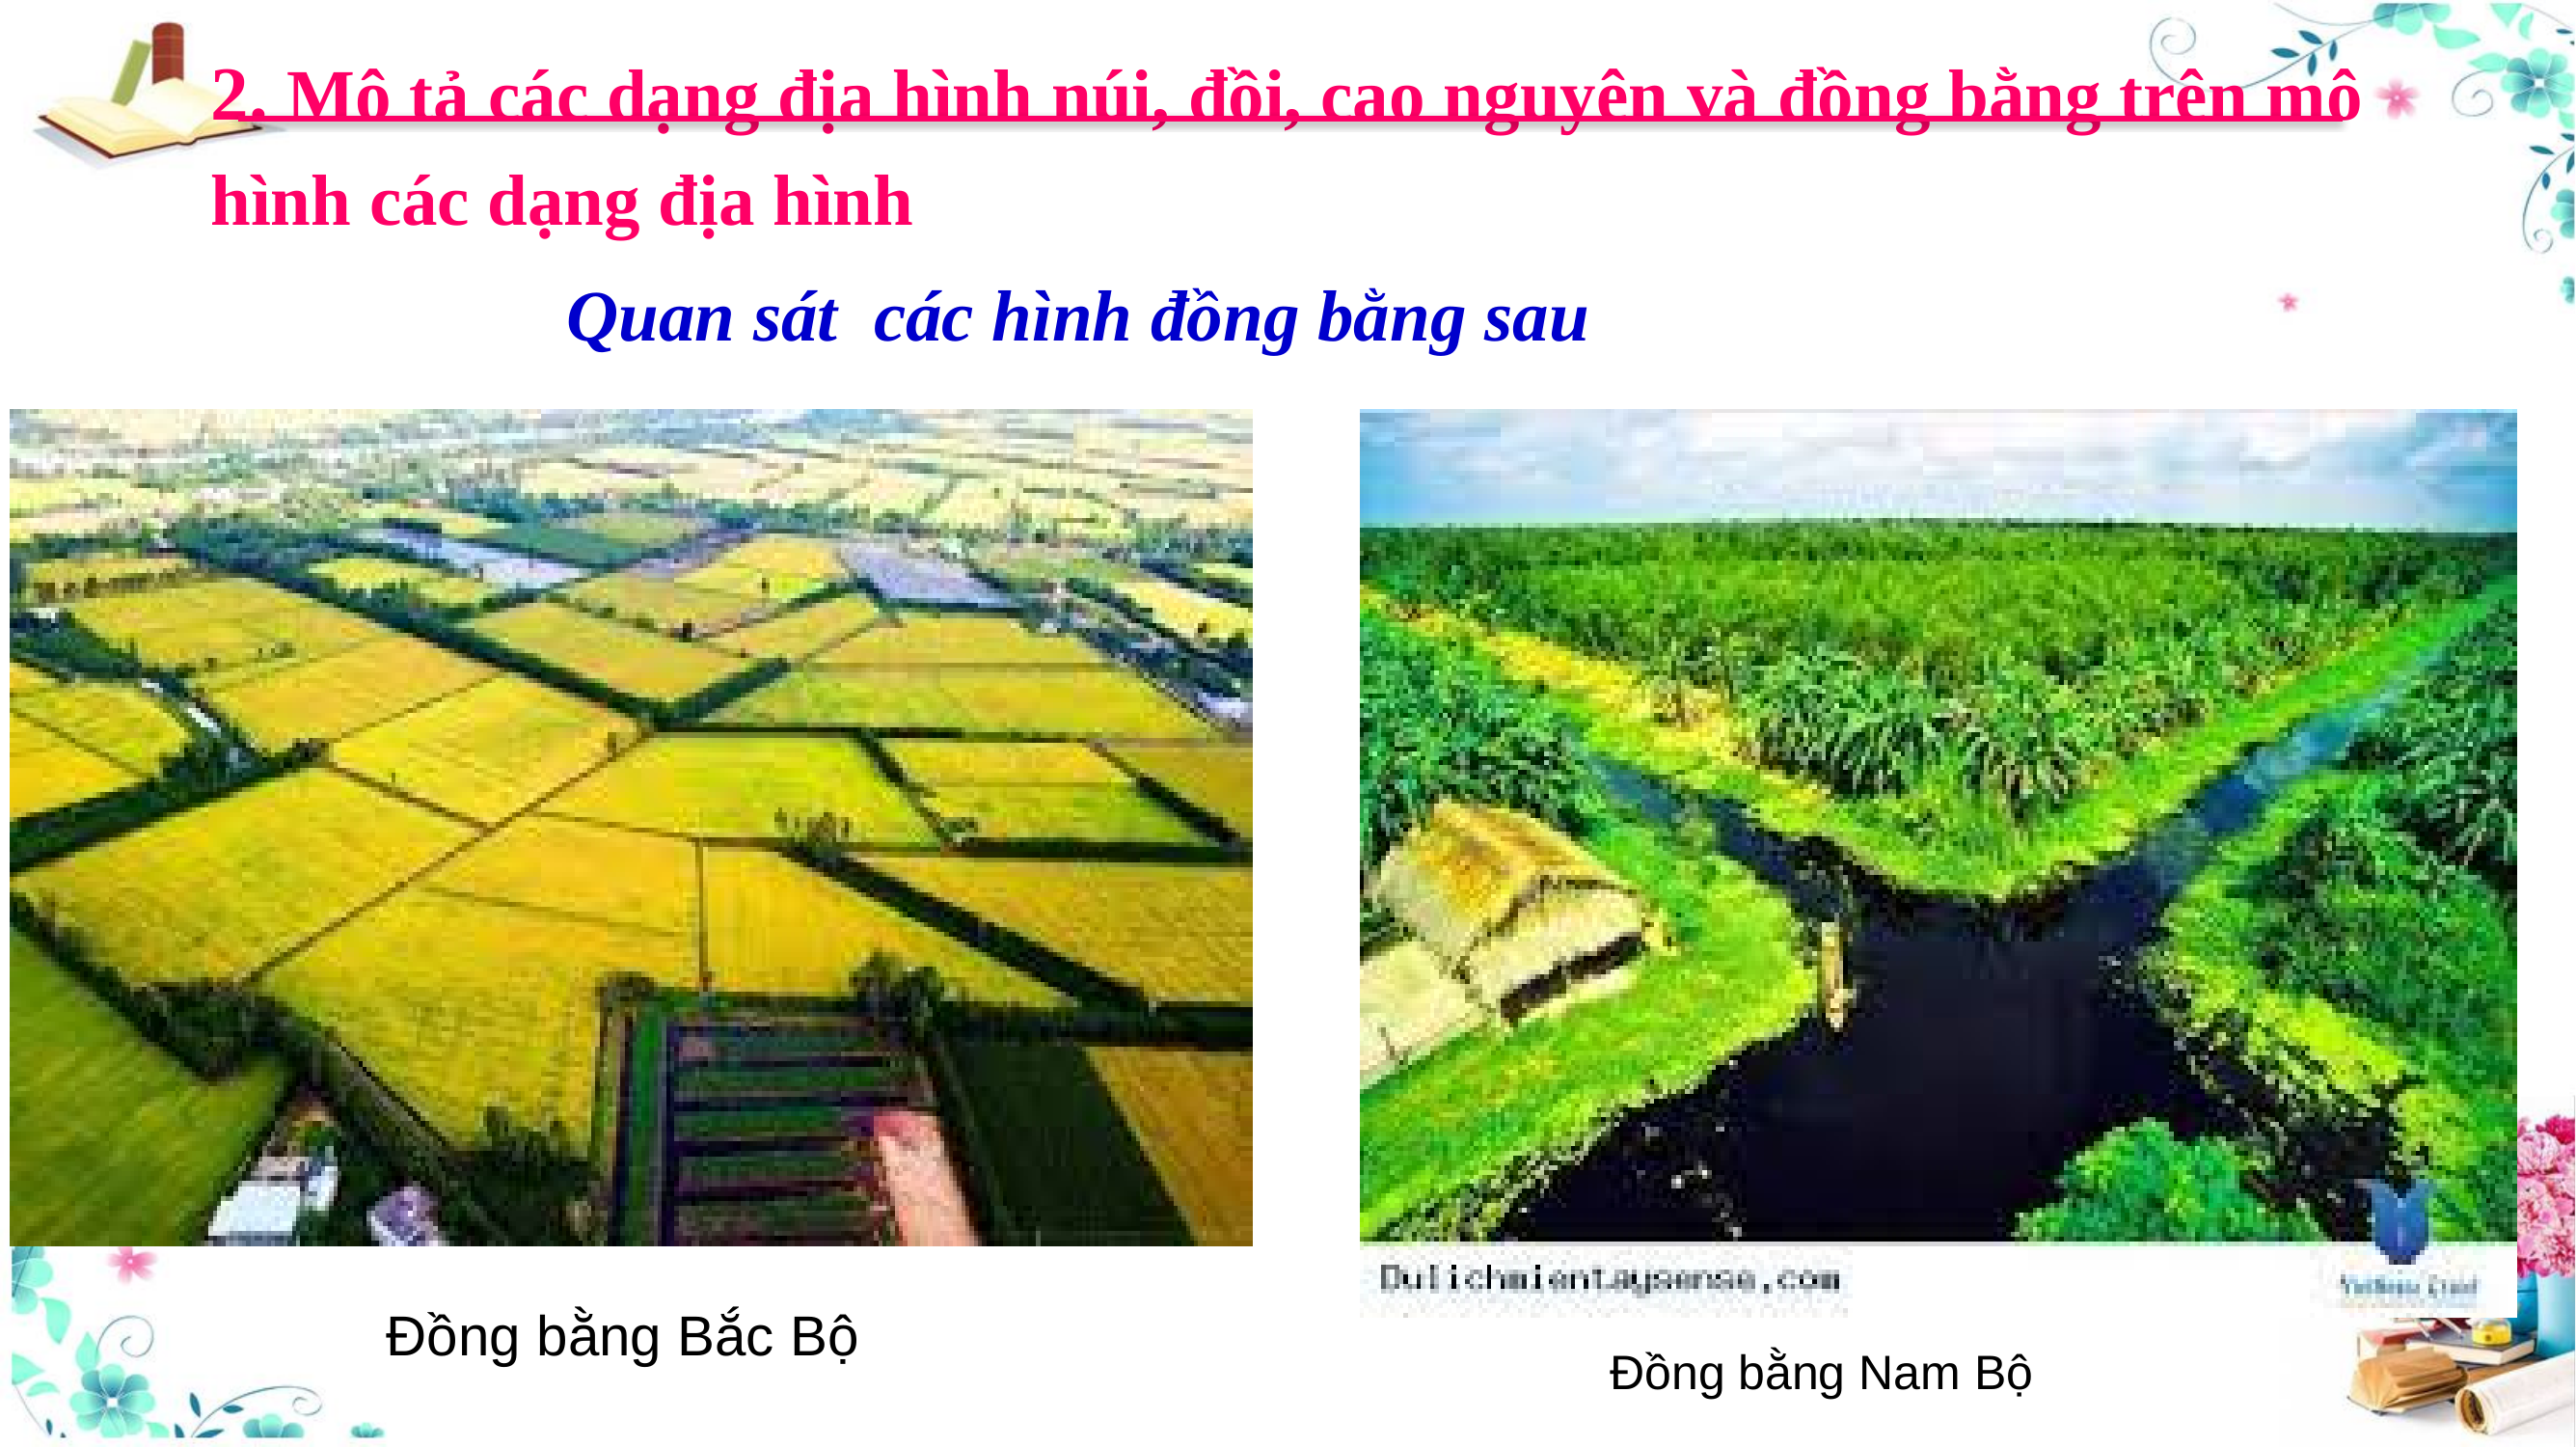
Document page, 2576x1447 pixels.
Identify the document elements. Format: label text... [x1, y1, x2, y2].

text_box Đồng bằng Bắc Bộ [372, 1292, 976, 1375]
text_box Quan sát các hình đồng bằng sau [552, 261, 1764, 364]
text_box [196, 17, 2379, 241]
picture [0, 0, 2576, 1447]
text_box Đồng bằng Nam Bộ [1595, 1333, 2057, 1406]
